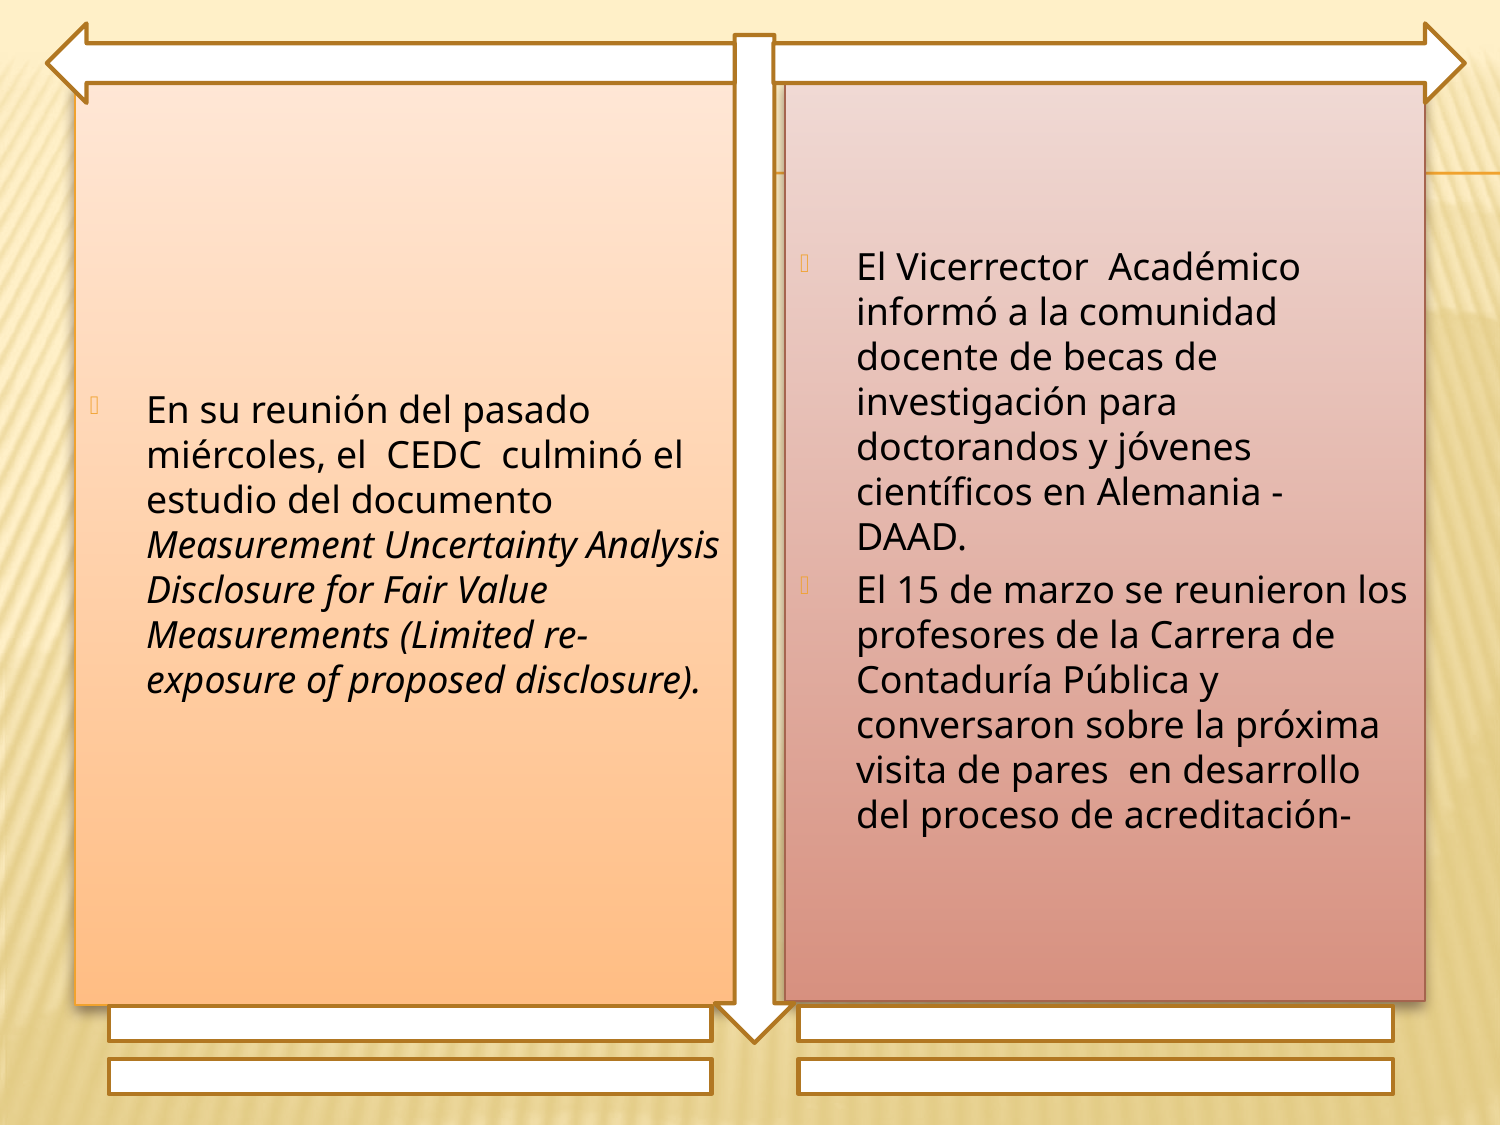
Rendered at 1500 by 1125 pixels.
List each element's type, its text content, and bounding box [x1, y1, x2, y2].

list En su reunión del pasado miércoles, el CEDC culminó el estudio del documento Measurement Uncertainty Analysis Disclosure for Fair Value Measurements (Limited re-exposure of proposed disclosure). [74, 86, 732, 1006]
text_box [796, 1004, 1395, 1043]
text_box [796, 1057, 1395, 1096]
text_box [44, 21, 737, 105]
text_box [712, 32, 797, 1046]
list El Vicerrector Académico informó a la comunidad docente de becas de investigación para doctorandos y jóvenes científicos en Alemania - DAAD. El 15 de marzo se reunieron los profesores de la Carrera de Contaduría Pública y conversaron sobre la próxima visita de pares en desarrollo del proceso de acreditación- [784, 86, 1426, 1002]
text_box [107, 1004, 714, 1043]
text_box [771, 21, 1467, 105]
text_box [107, 1057, 714, 1096]
